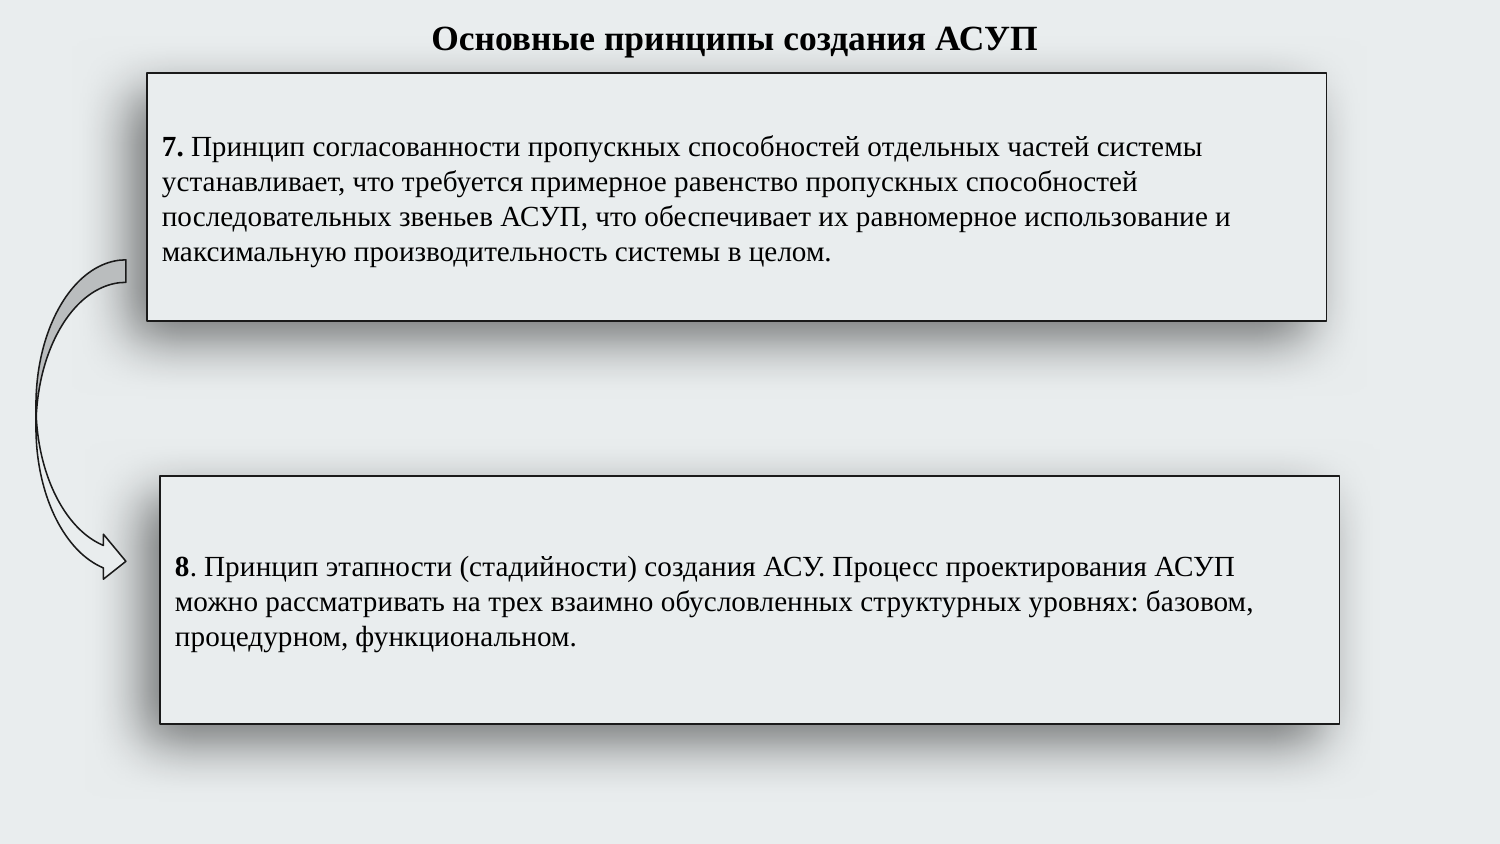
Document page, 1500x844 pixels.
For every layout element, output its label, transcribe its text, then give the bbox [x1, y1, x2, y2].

text_box Основные принципы создания АСУП [83, 0, 1386, 73]
text_box 8. Принцип этапности (стадийности) создания АСУ. Процесс проектирования АСУП можно рассматривать на трех взаимно обусловленных структурных уровнях: базовом, процедурном, функциональном. [160, 476, 1340, 725]
text_box [35, 259, 126, 580]
text_box 7. Принцип согласованности пропускных способностей отдельных частей системы устанавливает, что требуется примерное равенство пропускных способностей последовательных звеньев АСУП, что обеспечивает их равномерное использование и максимальную производительность системы в целом. [146, 73, 1327, 322]
